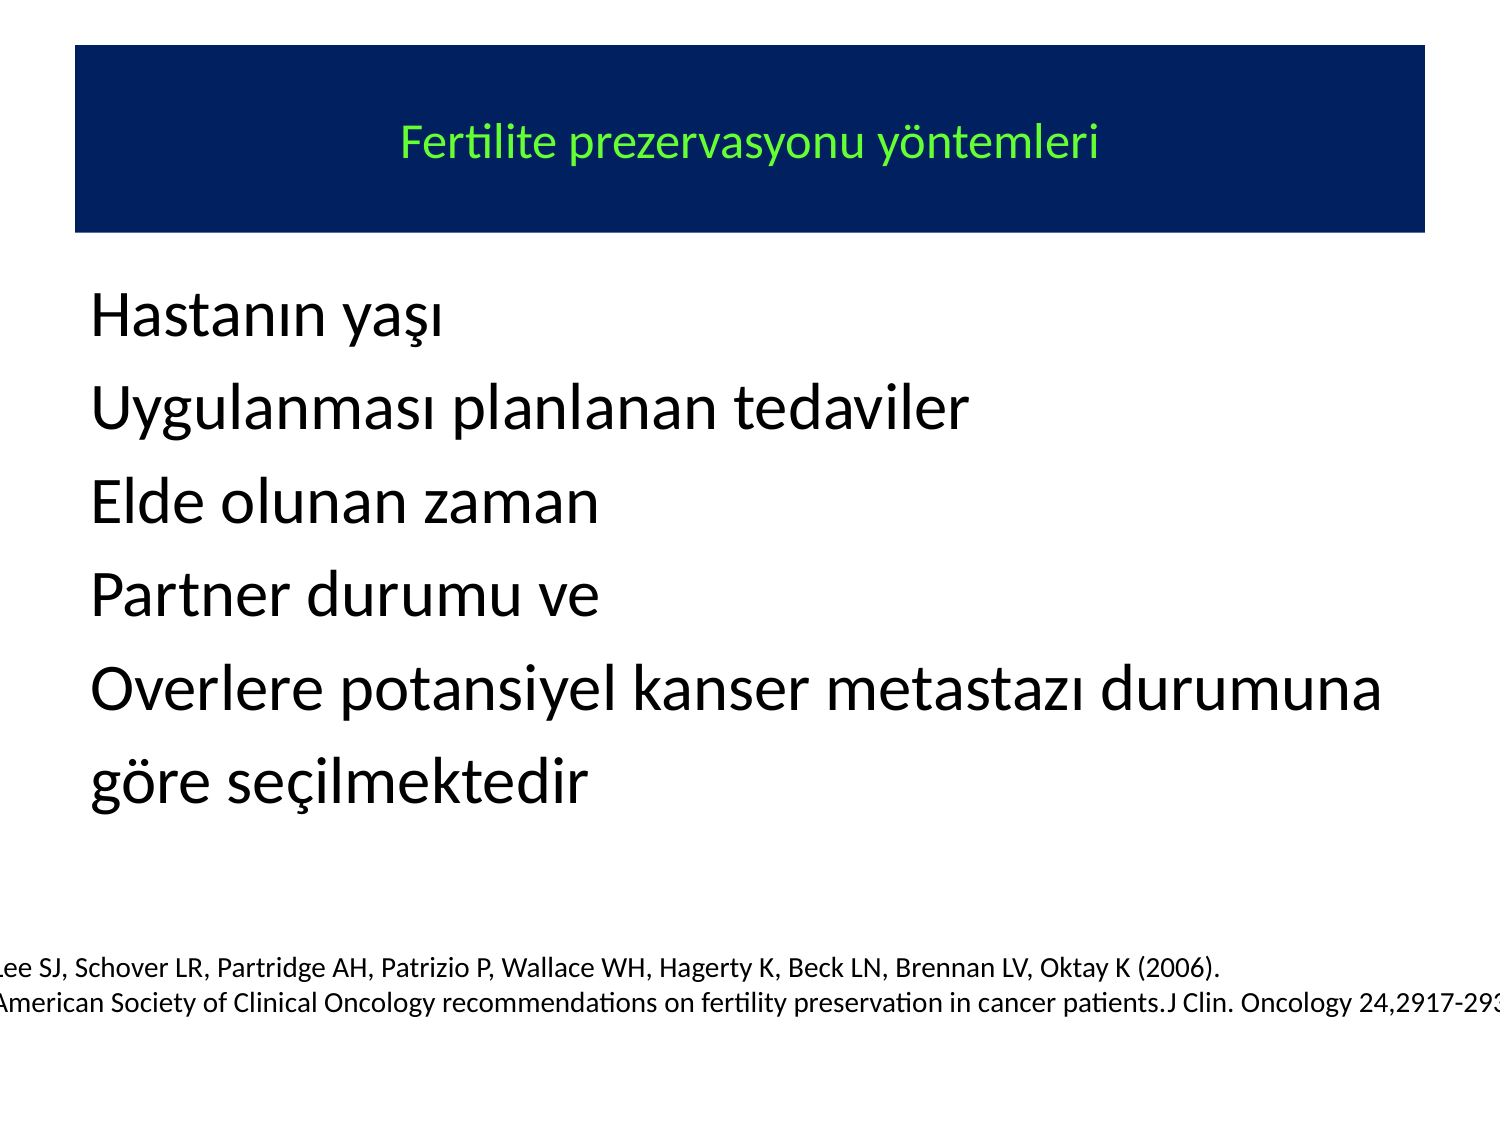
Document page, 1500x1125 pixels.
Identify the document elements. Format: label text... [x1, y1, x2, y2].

list Hastanın yaşı Uygulanması planlanan tedaviler Elde olunan zaman Partner durumu ve Overlere potansiyel kanser metastazı durumuna göre seçilmektedir [75, 262, 1425, 940]
text_box Lee SJ, Schover LR, Partridge AH, Patrizio P, Wallace WH, Hagerty K, Beck LN, Brennan LV, Oktay K (2006). American Society of Clinical Oncology recommendations on fertility preservation in cancer patients.J Clin. Oncology 24,2917-2931 [0, 940, 1500, 1026]
title Fertilite prezervasyonu yöntemleri [75, 45, 1425, 233]
